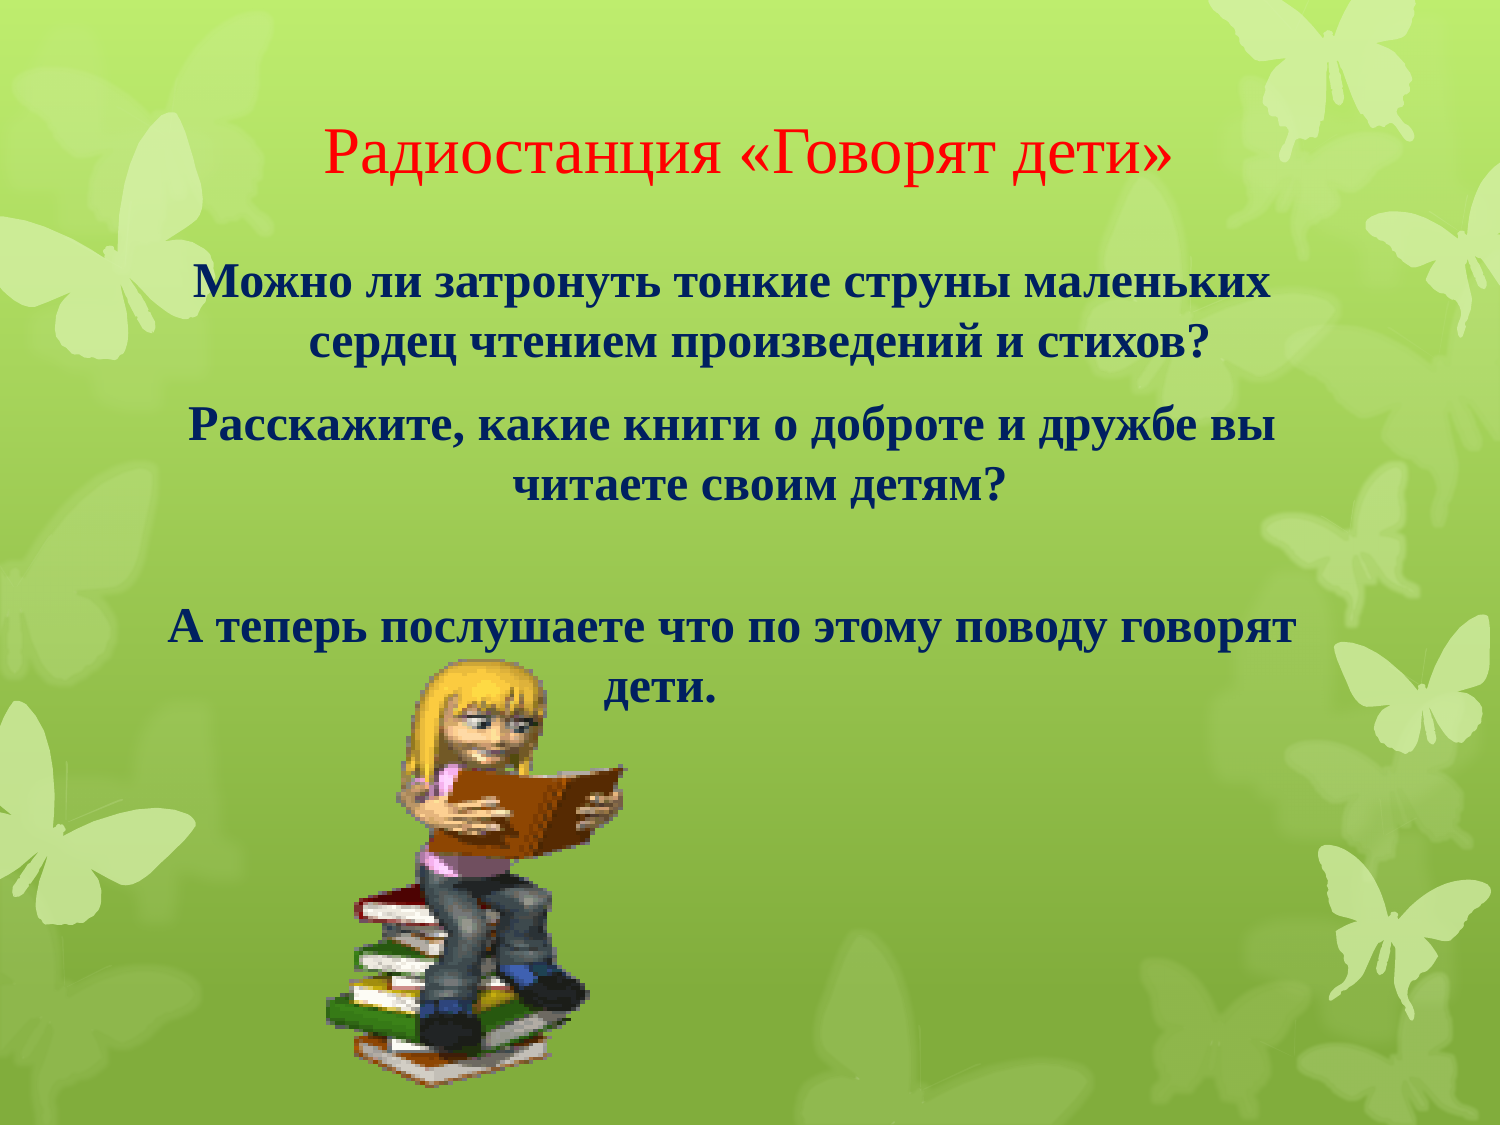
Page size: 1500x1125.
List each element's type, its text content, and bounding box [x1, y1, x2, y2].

title Радиостанция «Говорят дети» [165, 110, 1335, 263]
picture [312, 644, 680, 1104]
list Можно ли затронуть тонкие струны маленьких сердец чтением произведений и стихов? Расскажите, какие книги о доброте и дружбе вы читаете своим детям? А теперь послушаете что по этому поводу говорят дети. [147, 160, 1317, 959]
